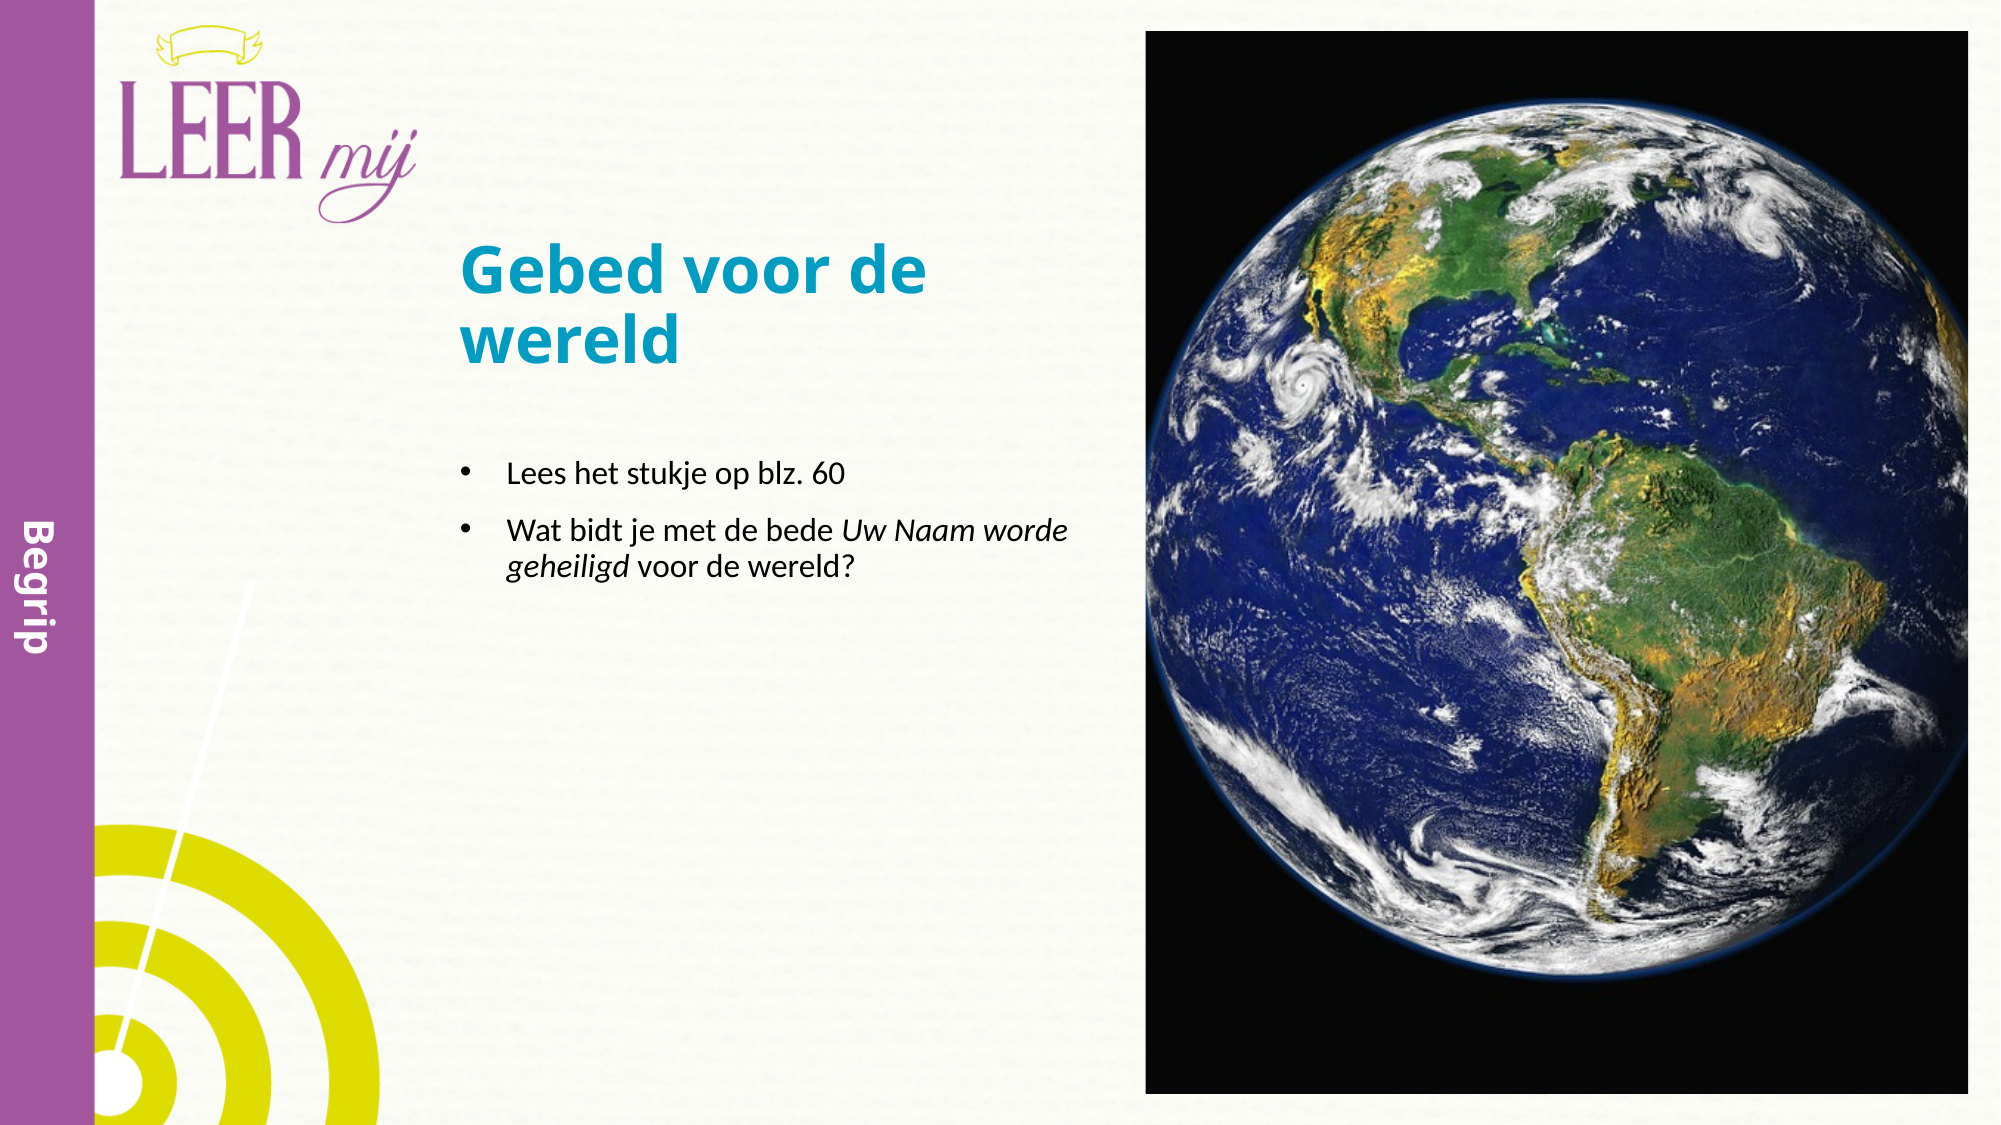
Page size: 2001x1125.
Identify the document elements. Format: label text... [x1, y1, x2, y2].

picture [0, 0, 2001, 1125]
list Lees het stukje op blz. 60 Wat bidt je met de bede Uw Naam worde geheiligd voor de wereld? [444, 448, 1105, 968]
title Gebed voor de wereld [444, 229, 1102, 386]
list Begrip [7, 503, 89, 1094]
